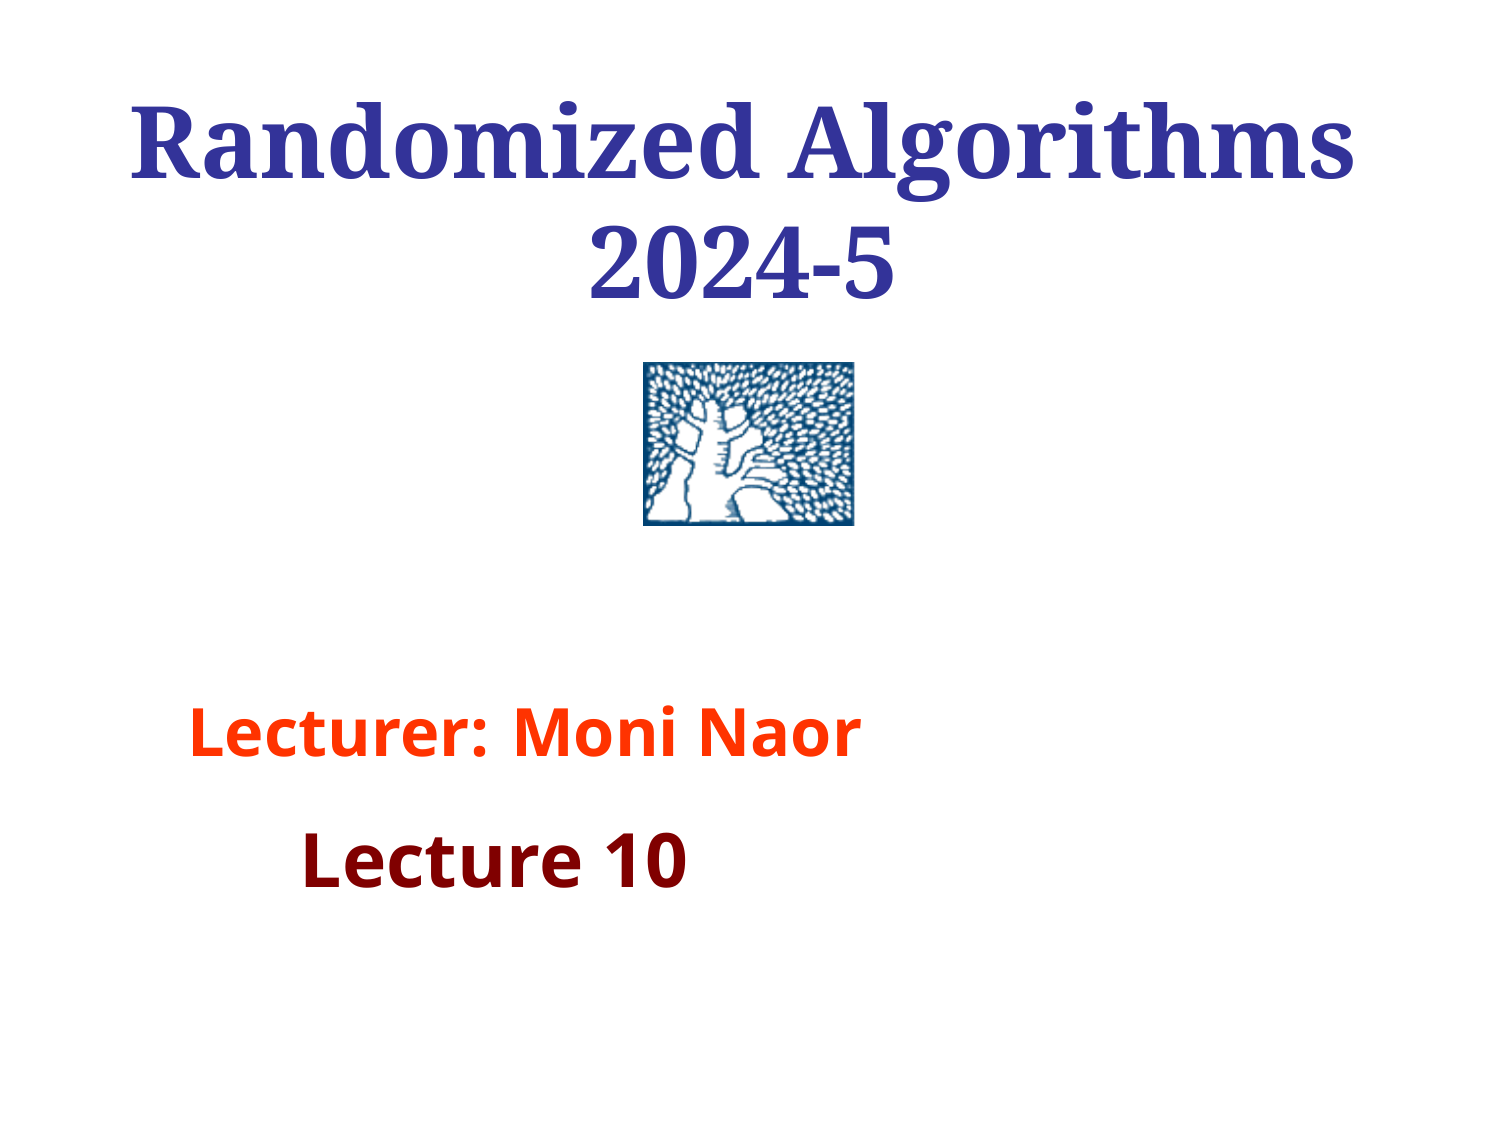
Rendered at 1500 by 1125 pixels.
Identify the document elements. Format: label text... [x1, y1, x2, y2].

title Randomized Algorithms 2024-5 [24, 112, 1463, 375]
text_box Lecture 10 [76, 800, 913, 995]
subtitle Lecturer: Moni Naor [0, 568, 1050, 857]
picture [643, 361, 857, 527]
